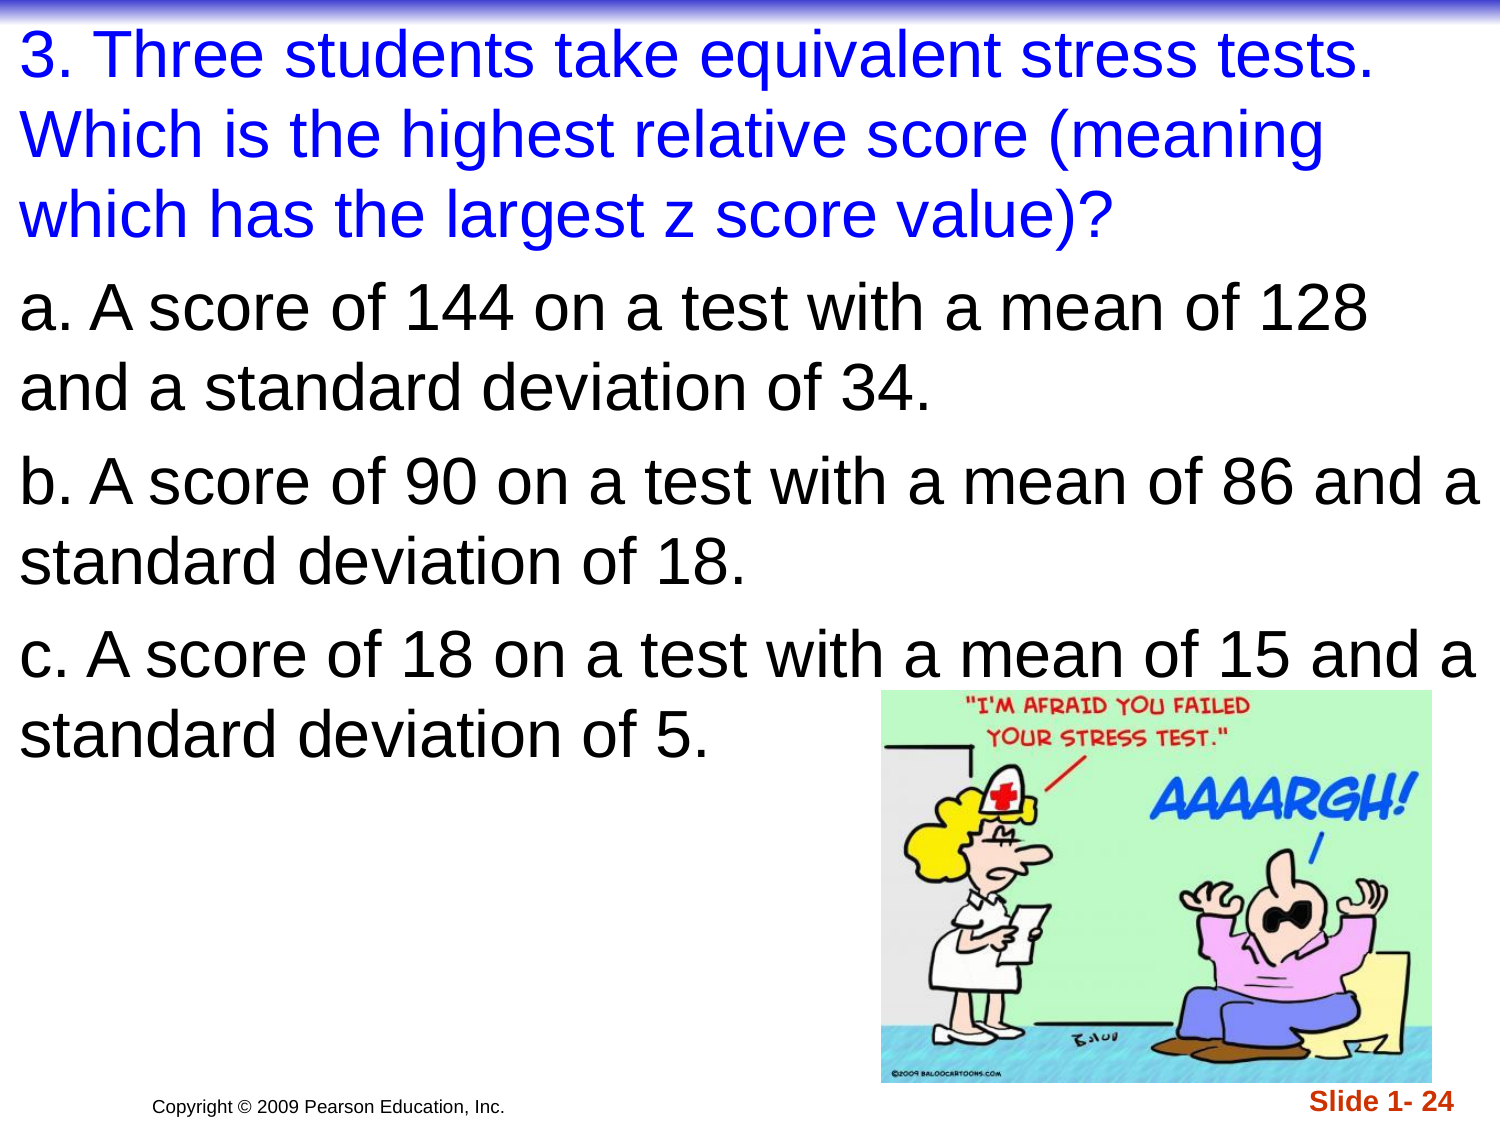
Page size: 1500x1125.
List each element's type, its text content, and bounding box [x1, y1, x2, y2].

slide_number Slide 1- 24 [1156, 1050, 1469, 1125]
picture [881, 690, 1432, 1083]
list 3. Three students take equivalent stress tests. Which is the highest relative score (meaning which has the largest z score value)? a. A score of 144 on a test with a mean of 128 and a standard deviation of 34. b. A score of 90 on a test with a mean of 86 and a standard deviation of 18. c. A score of 18 on a test with a mean of 15 and a standard deviation of 5. [4, 3, 1500, 967]
